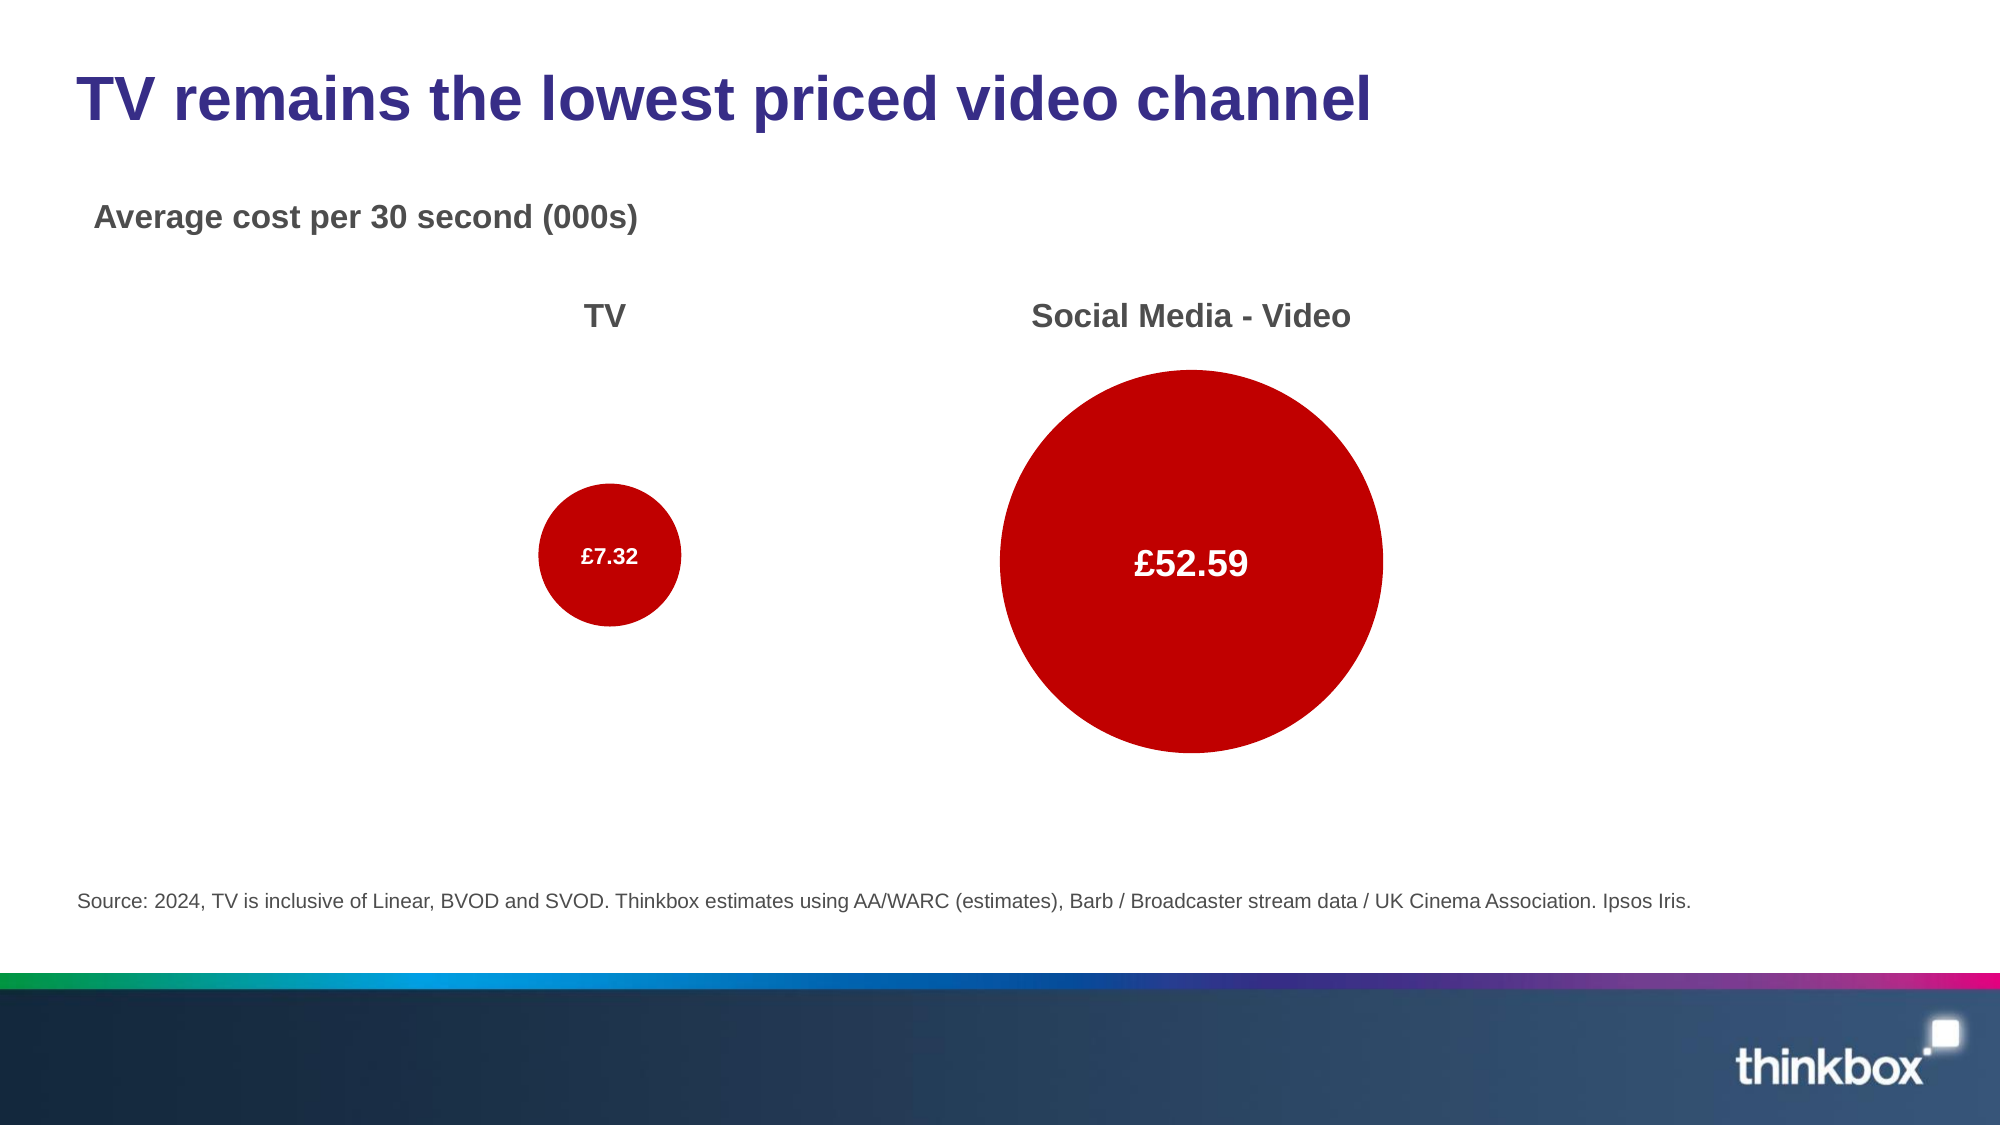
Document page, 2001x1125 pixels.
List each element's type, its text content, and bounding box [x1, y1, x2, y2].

text_box £52.59 [998, 368, 1385, 755]
picture [0, 973, 2000, 1125]
text_box Social Media - Video [1016, 286, 1367, 342]
text_box £7.32 [537, 482, 683, 628]
title TV remains the lowest priced video channel [60, 59, 1922, 227]
text_box Average cost per 30 second (000s) [78, 187, 791, 243]
list Source: 2024, TV is inclusive of Linear, BVOD and SVOD. Thinkbox estimates using AA/WARC (estimates), Barb / Broadcaster stream data / UK Cinema Association. Ipsos Iris. [62, 879, 1922, 930]
text_box TV [569, 286, 651, 342]
